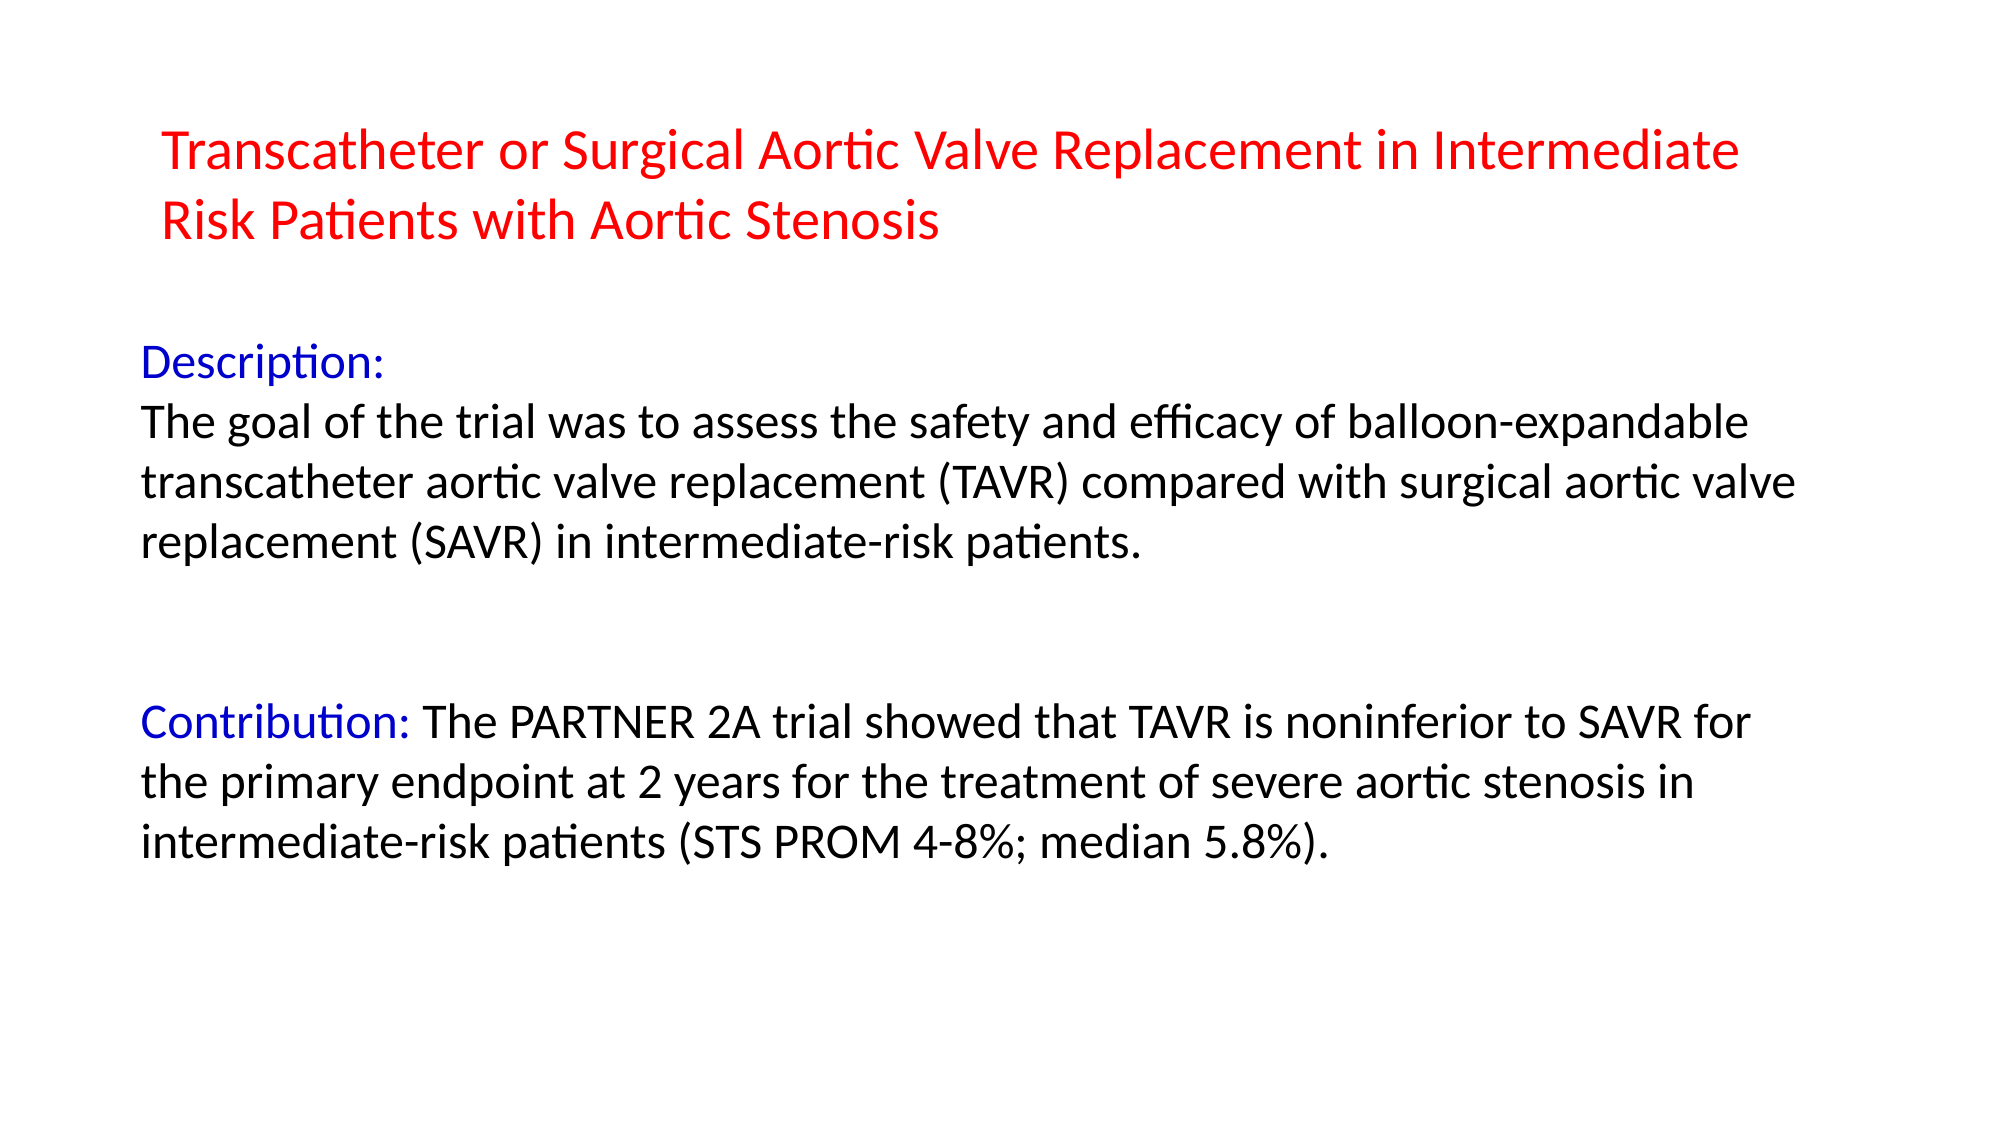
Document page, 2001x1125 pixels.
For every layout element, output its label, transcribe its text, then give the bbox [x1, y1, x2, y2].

text_box Description: The goal of the trial was to assess the safety and efficacy of balloon-expandable transcatheter aortic valve replacement (TAVR) compared with surgical aortic valve replacement (SAVR) in intermediate-risk patients. Contribution: The PARTNER 2A trial showed that TAVR is noninferior to SAVR for the primary endpoint at 2 years for the treatment of severe aortic stenosis in intermediate-risk patients (STS PROM 4-8%; median 5.8%). [125, 320, 1841, 876]
text_box Transcatheter or Surgical Aortic Valve Replacement in Intermediate Risk Patients with Aortic Stenosis [147, 103, 1819, 259]
